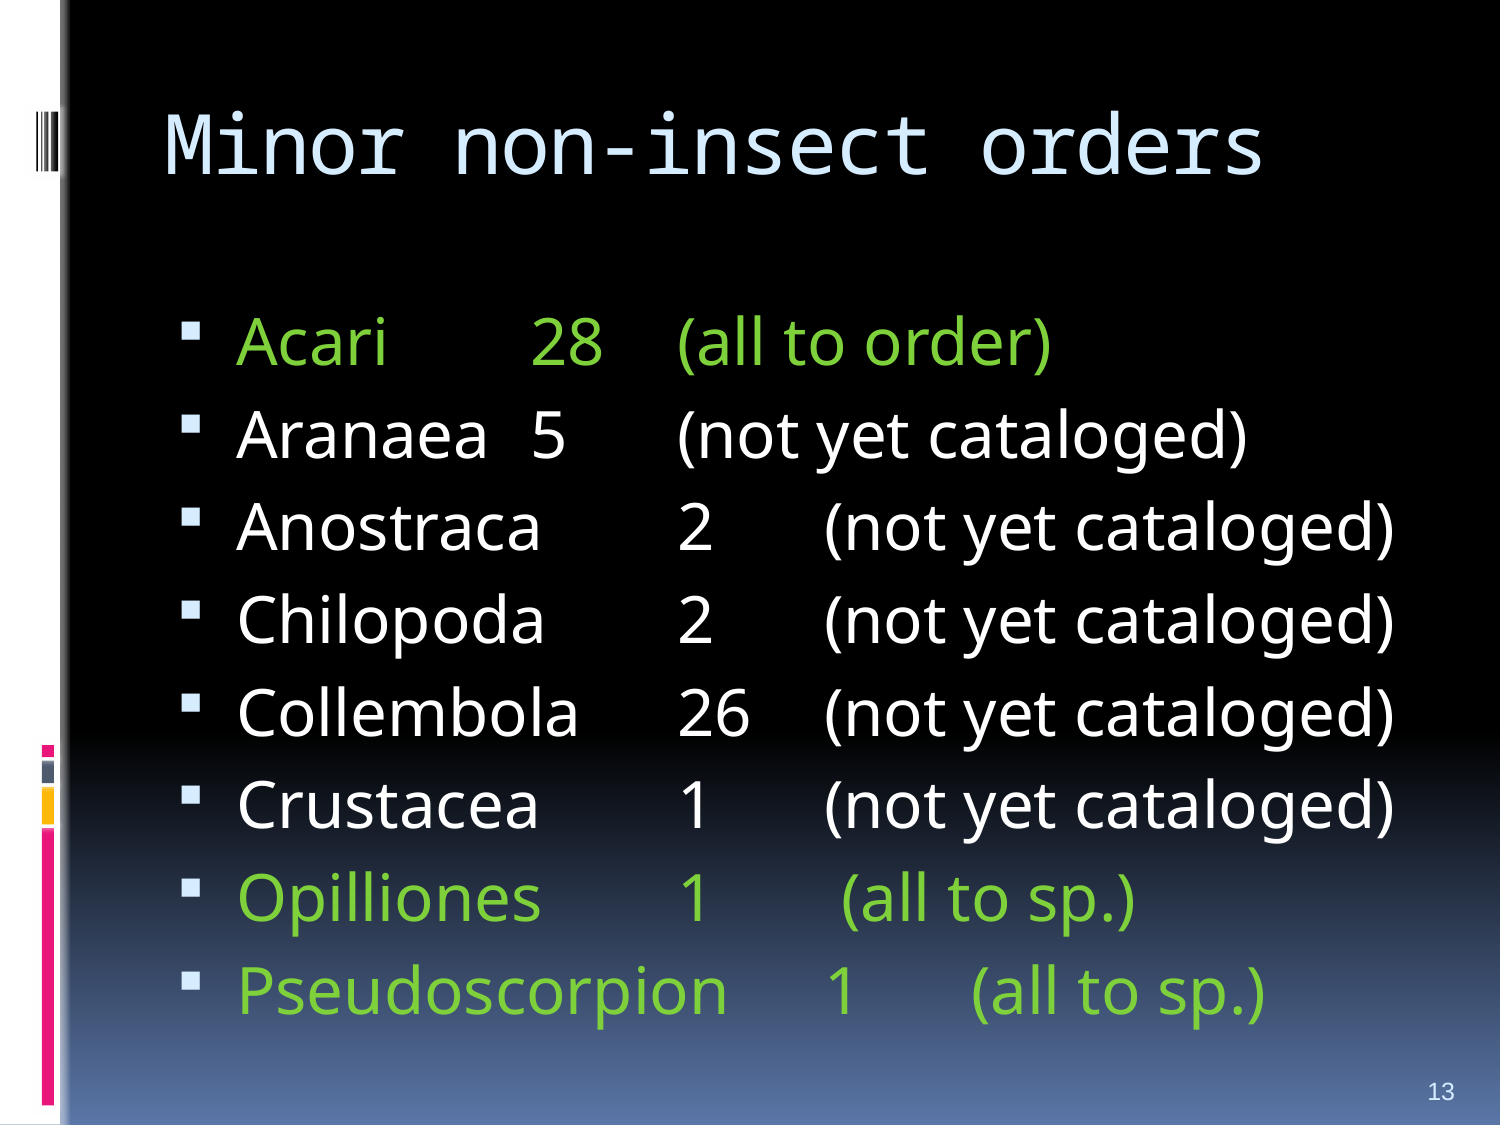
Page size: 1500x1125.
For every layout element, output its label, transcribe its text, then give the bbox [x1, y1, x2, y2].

list Acari 28 (all to order) Aranaea 5 (not yet cataloged) Anostraca 2 (not yet cataloged) Chilopoda 2 (not yet cataloged) Collembola 26 (not yet cataloged) Crustacea 1 (not yet cataloged) Opilliones 1 (all to sp.) Pseudoscorpion 1 (all to sp.) [150, 292, 1425, 1043]
title Minor non-insect orders [150, 83, 1425, 234]
slide_number 13 [1412, 1052, 1488, 1113]
